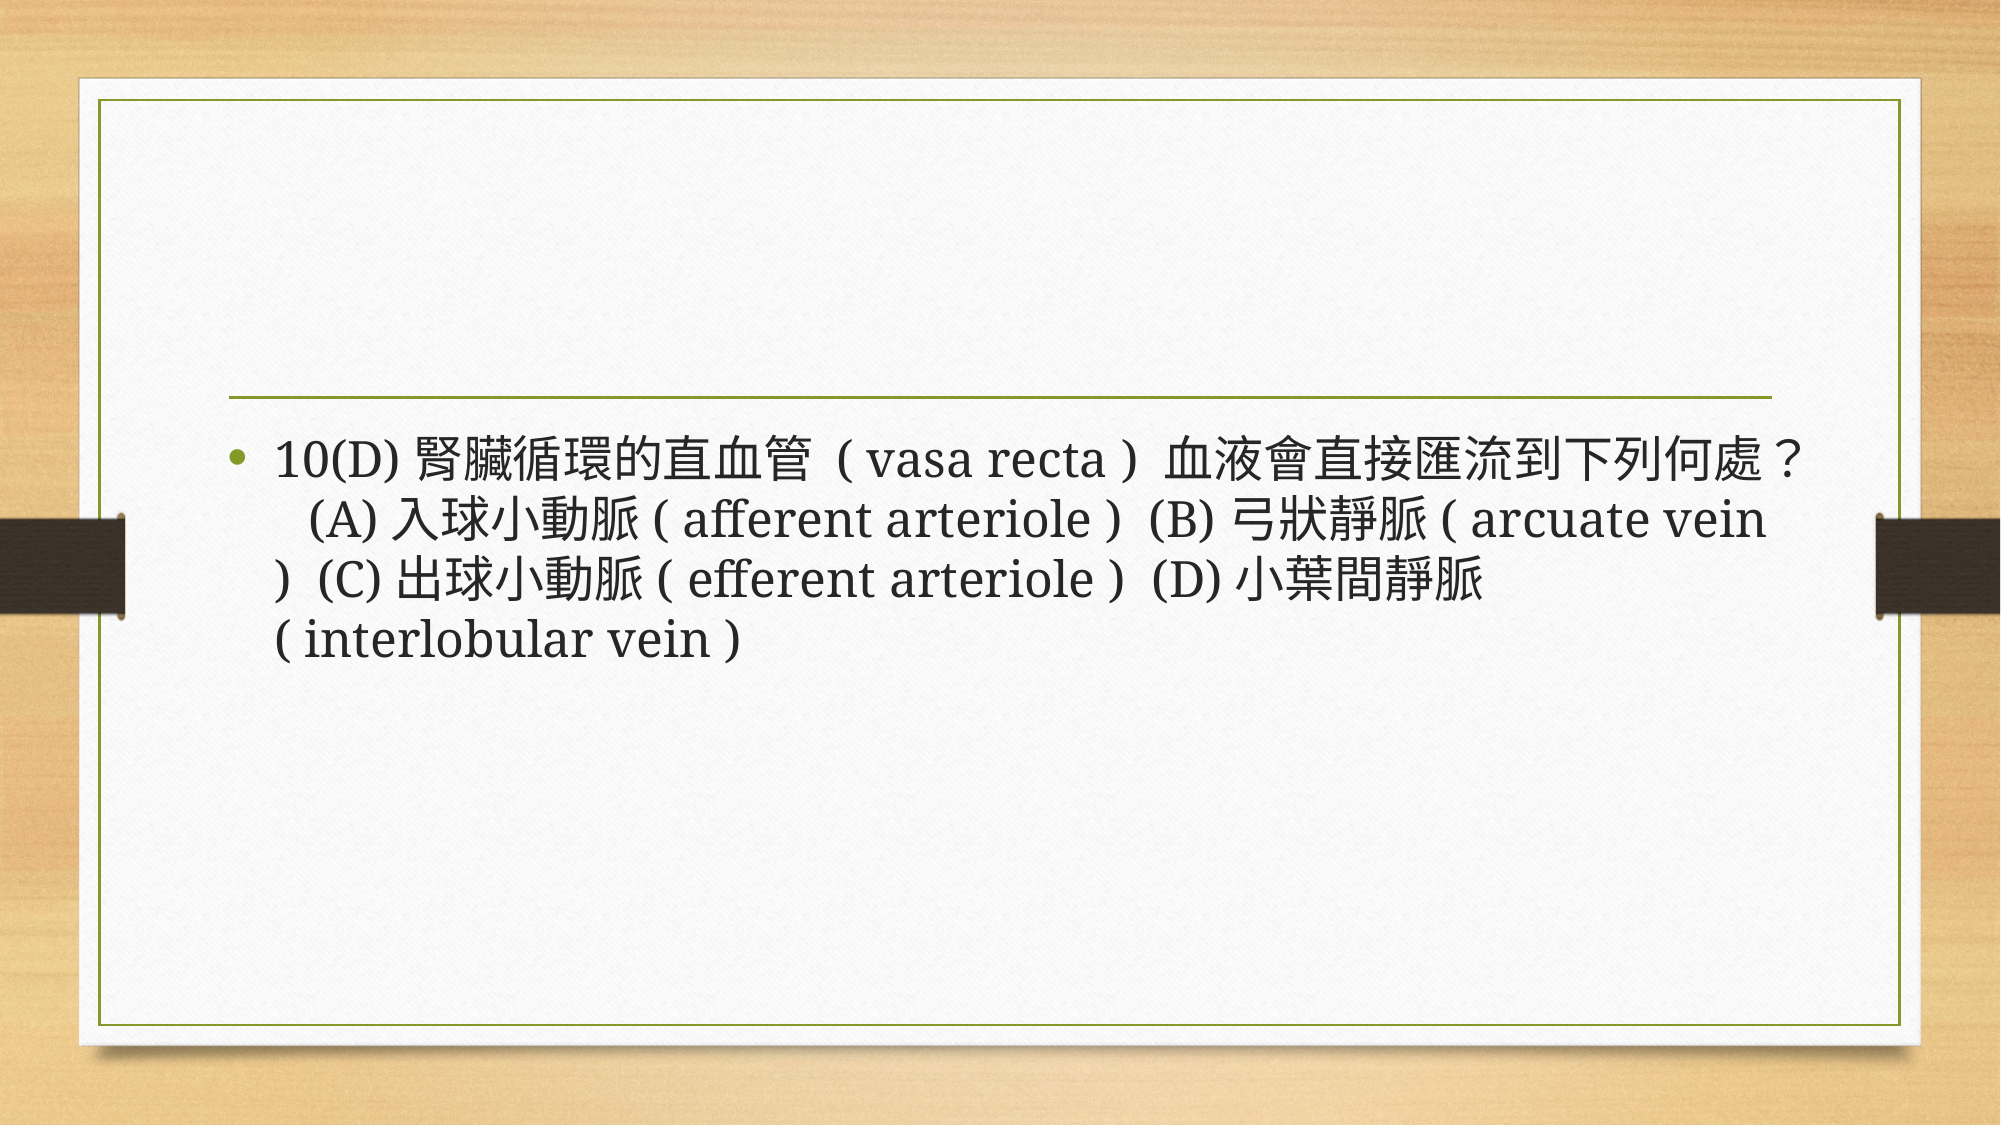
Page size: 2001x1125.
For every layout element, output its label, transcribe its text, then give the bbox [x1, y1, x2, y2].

picture [0, 0, 2001, 1125]
list 10(D)腎臟循環的直血管 ( vasa recta ) 血液會直接匯流到下列何處？ (A)入球小動脈( afferent arteriole ) (B)弓狀靜脈( arcuate vein ) (C)出球小動脈( efferent arteriole ) (D)小葉間靜脈( interlobular vein ) [212, 419, 1788, 964]
